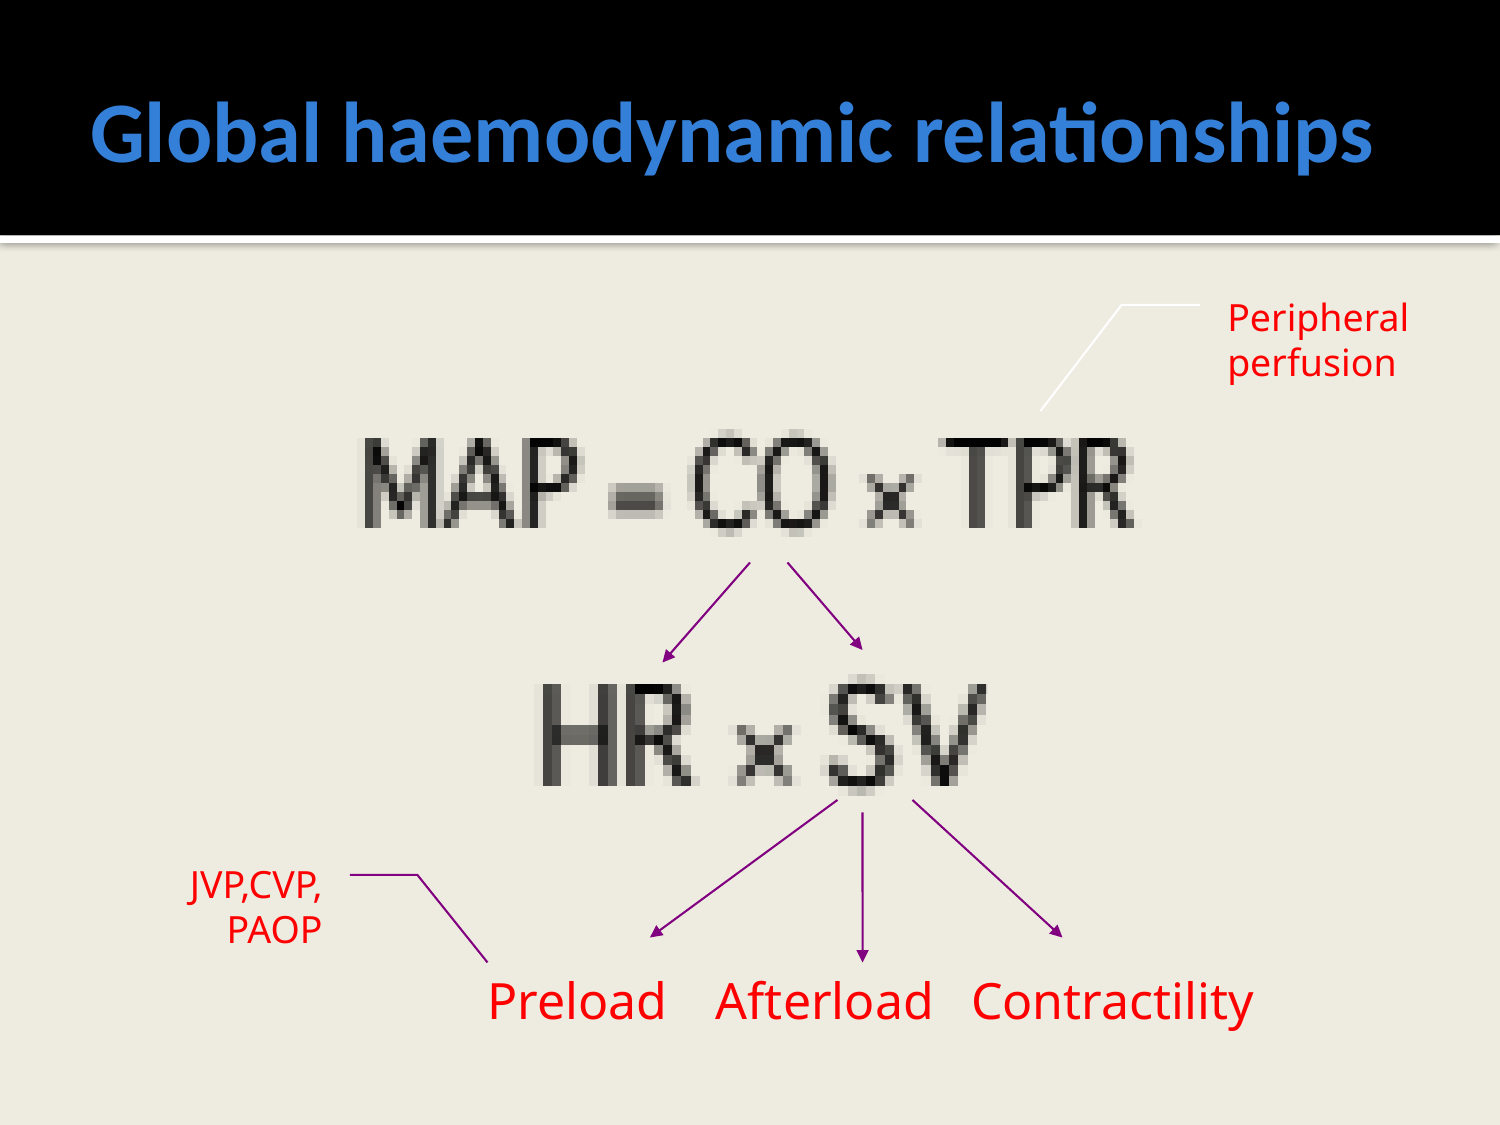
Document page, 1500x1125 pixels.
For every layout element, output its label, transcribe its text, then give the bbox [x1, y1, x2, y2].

text_box [649, 818, 814, 938]
text_box Peripheral perfusion [1212, 286, 1437, 386]
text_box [349, 412, 1151, 548]
text_box Contractility [937, 962, 1288, 1038]
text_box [524, 654, 988, 809]
text_box [787, 562, 863, 650]
text_box Afterload [687, 962, 937, 1038]
text_box JVP,CVP, PAOP [137, 856, 338, 956]
title Global haemodynamic relationships [75, 25, 1425, 231]
text_box [931, 818, 1063, 938]
text_box Preload [472, 961, 683, 1037]
text_box [856, 818, 869, 963]
